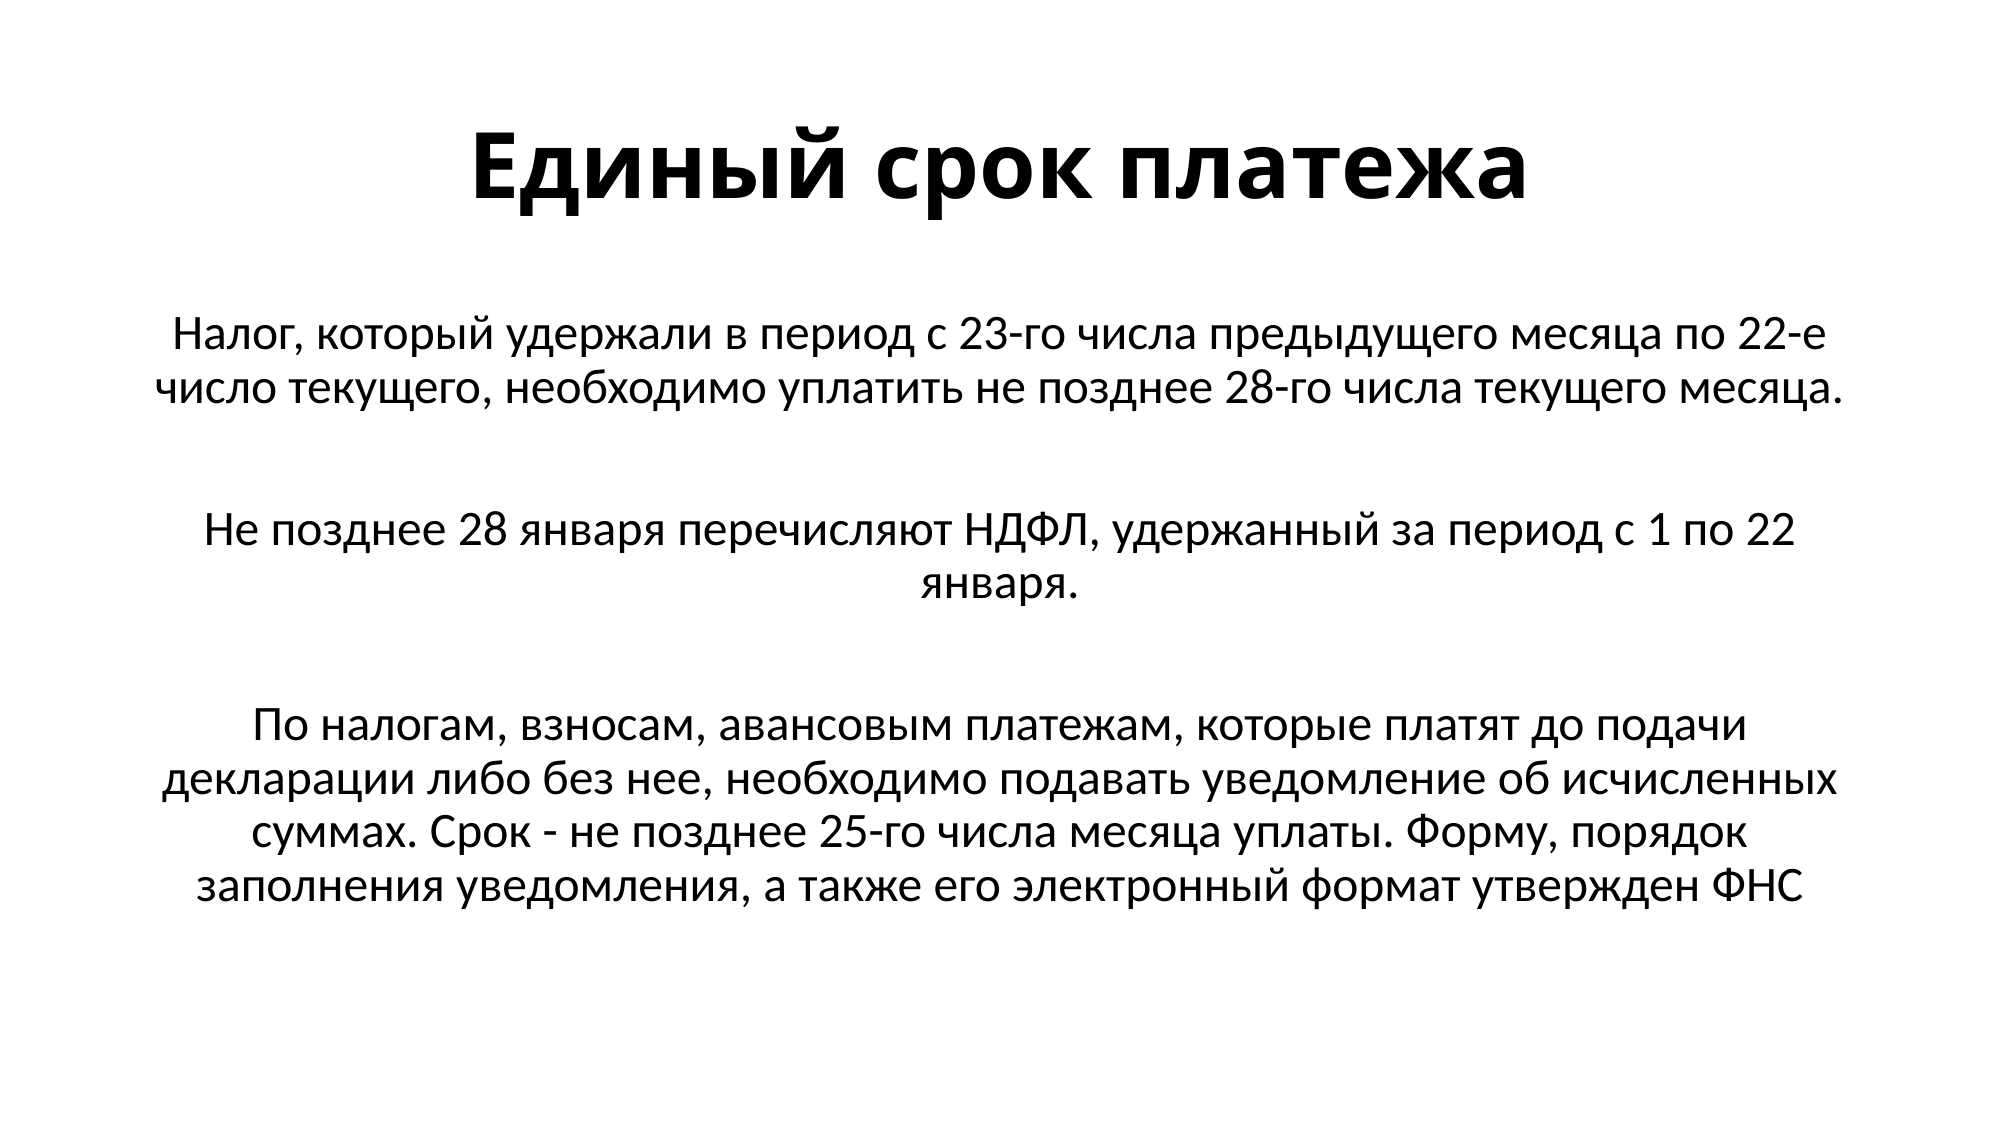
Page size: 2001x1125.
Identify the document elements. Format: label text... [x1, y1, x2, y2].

list Налог, который удержали в период с 23-го числа предыдущего месяца по 22-е число текущего, необходимо уплатить не позднее 28-го числа текущего месяца. Не позднее 28 января перечисляют НДФЛ, удержанный за период с 1 по 22 января. По налогам, взносам, авансовым платежам, которые платят до подачи декларации либо без нее, необходимо подавать уведомление об исчисленных суммах. Срок - не позднее 25-го числа месяца уплаты. Форму, порядок заполнения уведомления, а также его электронный формат утвержден ФНС [137, 299, 1863, 1014]
title Единый срок платежа [137, 59, 1863, 278]
